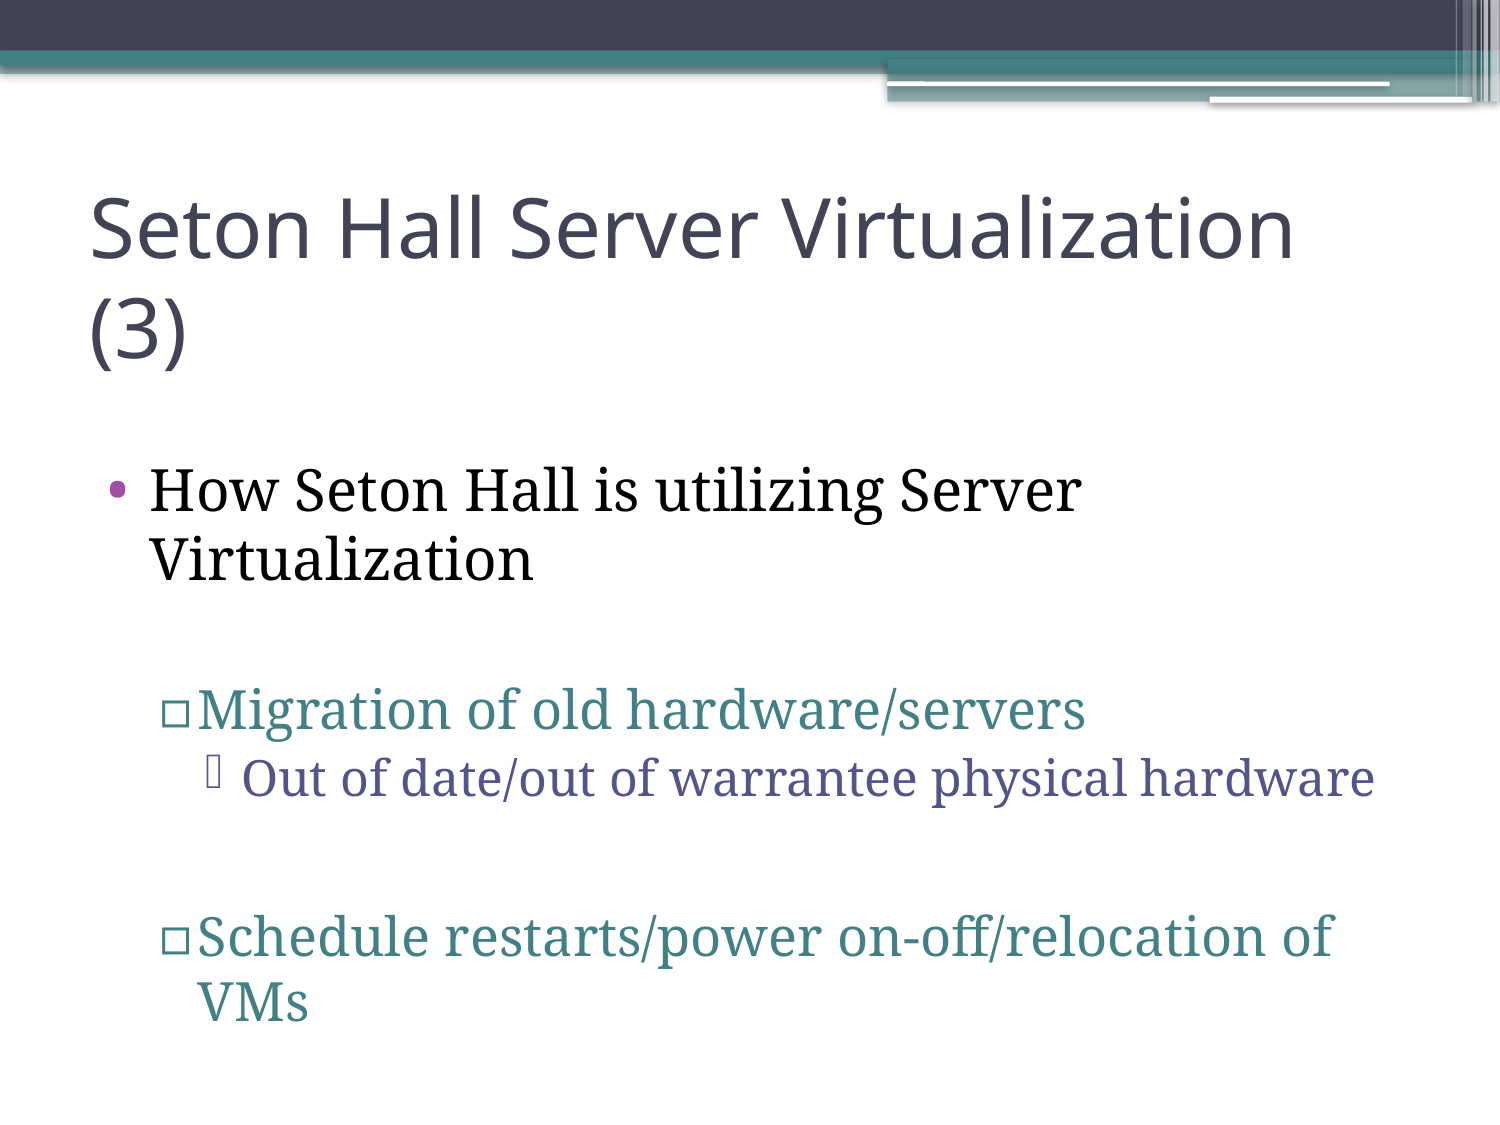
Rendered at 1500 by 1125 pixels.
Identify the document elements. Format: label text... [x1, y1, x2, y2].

title Seton Hall Server Virtualization (3) [75, 187, 1425, 363]
list How Seton Hall is utilizing Server Virtualization Migration of old hardware/servers Out of date/out of warrantee physical hardware Schedule restarts/power on-off/relocation of VMs [75, 368, 1425, 1079]
